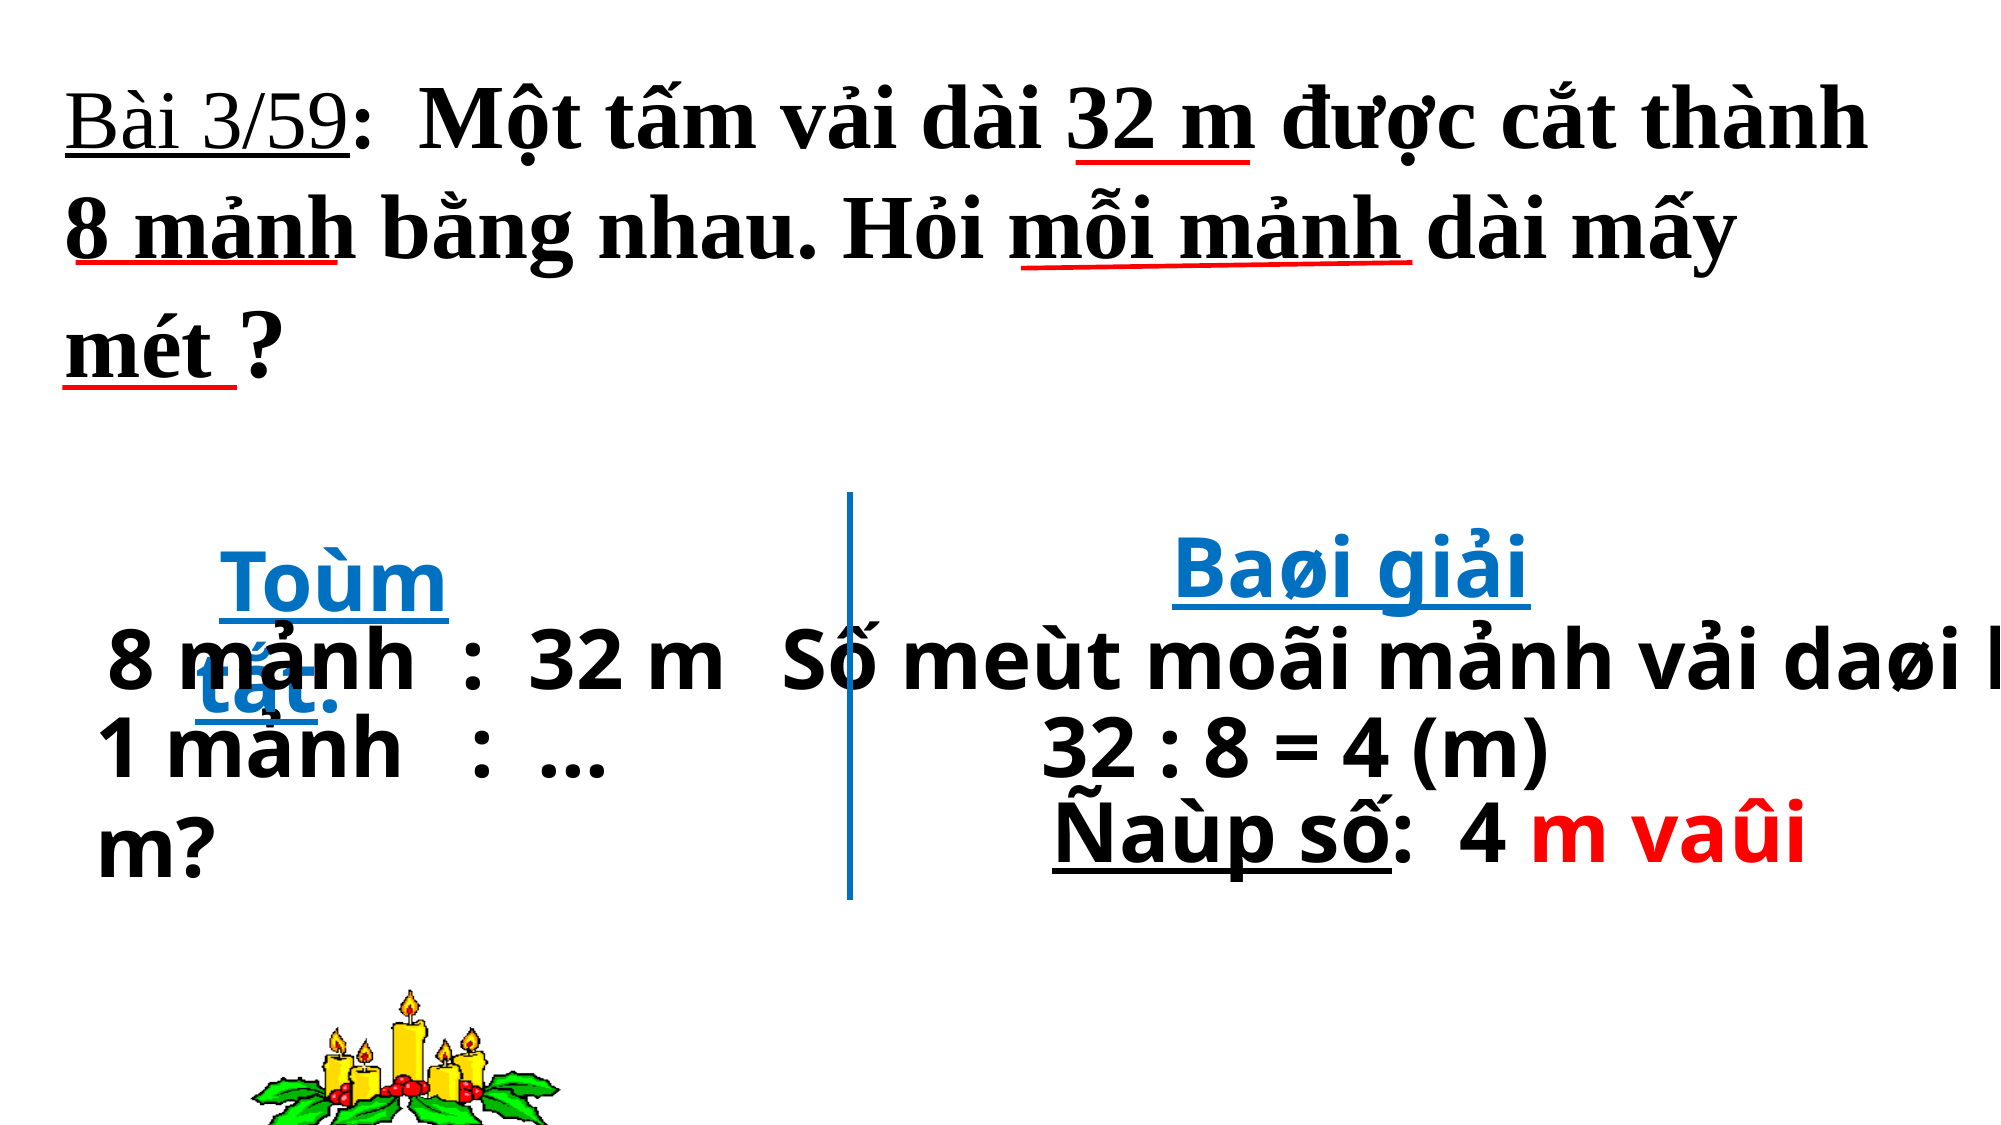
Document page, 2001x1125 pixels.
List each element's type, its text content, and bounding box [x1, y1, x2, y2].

text_box Baøi giải [1157, 507, 1546, 598]
text_box Toùm tắt. [180, 714, 590, 737]
text_box 1 mảnh : ... m? [80, 687, 760, 902]
picture [249, 987, 563, 1125]
text_box Số meùt moãi mảnh vải daøi laø: [767, 598, 847, 714]
text_box 8 mảnh : 32 m [92, 598, 767, 714]
text_box 32 : 8 = 4 (m) [1027, 686, 1566, 802]
text_box Bài 3/59: Một tấm vải dài 32 m được cắt thành 8 mảnh bằng nhau. Hỏi mỗi mảnh dài mấy mét ? [49, 50, 1913, 405]
text_box Số meùt moãi mảnh vải daøi laø: [853, 598, 2000, 714]
text_box Toùm tắt. [180, 512, 590, 598]
text_box Ñaùp số: 4 m vaûi [1036, 771, 1847, 887]
